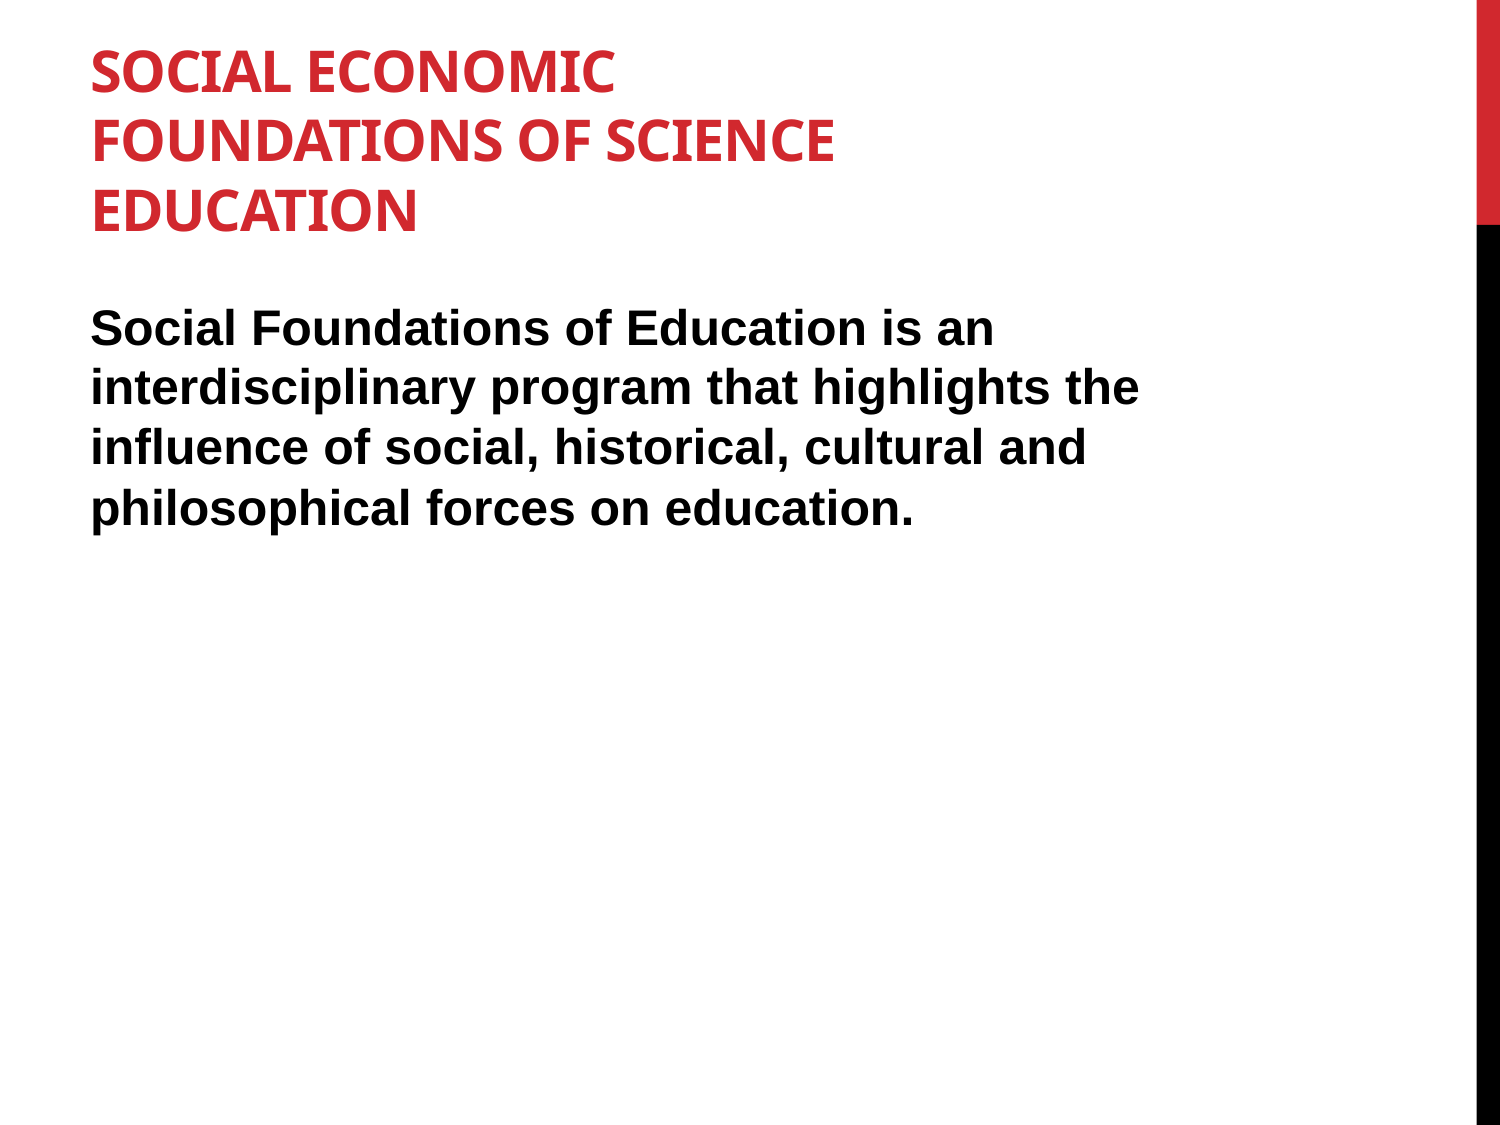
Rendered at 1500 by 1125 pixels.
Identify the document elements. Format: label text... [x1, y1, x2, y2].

title Social economic Foundations of science Education [75, 25, 1025, 250]
list Social Foundations of Education is an interdisciplinary program that highlights the influence of social, historical, cultural and philosophical forces on education. [75, 287, 1325, 1005]
